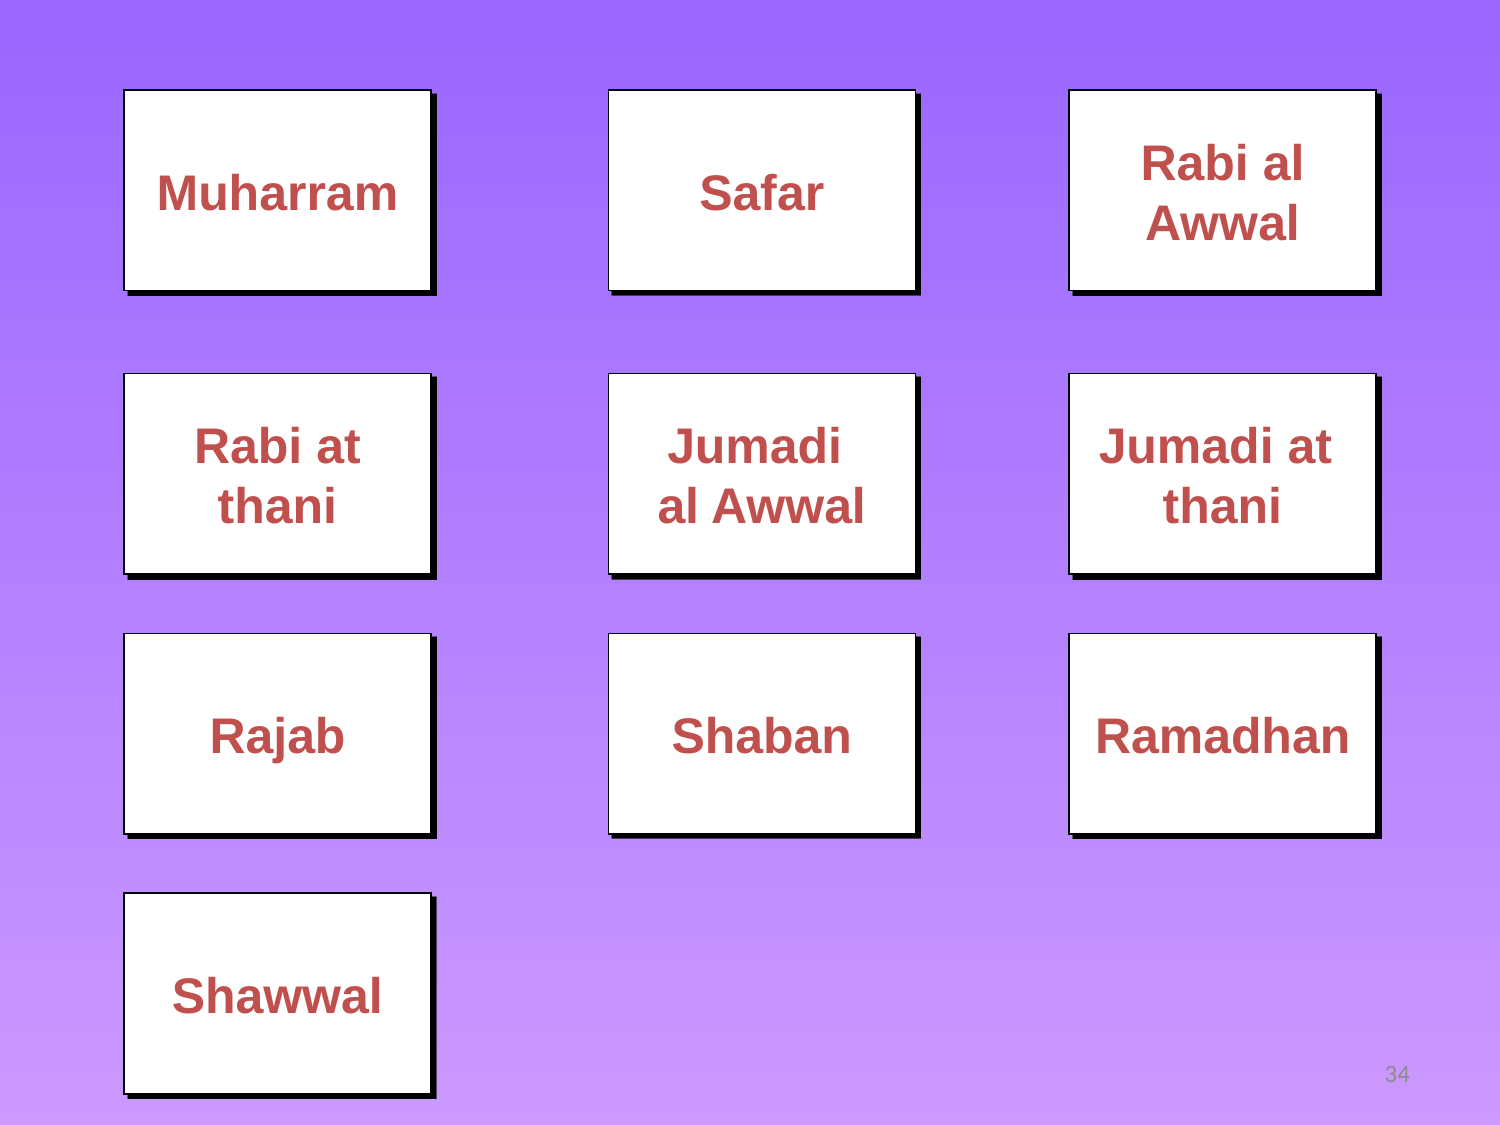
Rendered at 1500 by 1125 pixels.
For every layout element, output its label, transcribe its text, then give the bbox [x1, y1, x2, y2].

text_box Shaban [608, 633, 916, 835]
text_box Rabi al Awwal [1068, 89, 1377, 291]
text_box Jumadi al Awwal [608, 373, 916, 575]
text_box Rajab [123, 633, 432, 835]
text_box Jumadi at thani [1068, 373, 1377, 575]
text_box Rabi at thani [123, 373, 432, 575]
text_box Safar [608, 89, 916, 291]
text_box Shawwal [123, 893, 432, 1094]
text_box Ramadhan [1068, 633, 1377, 835]
text_box Muharram [123, 89, 432, 291]
slide_number 34 [1074, 1042, 1425, 1103]
